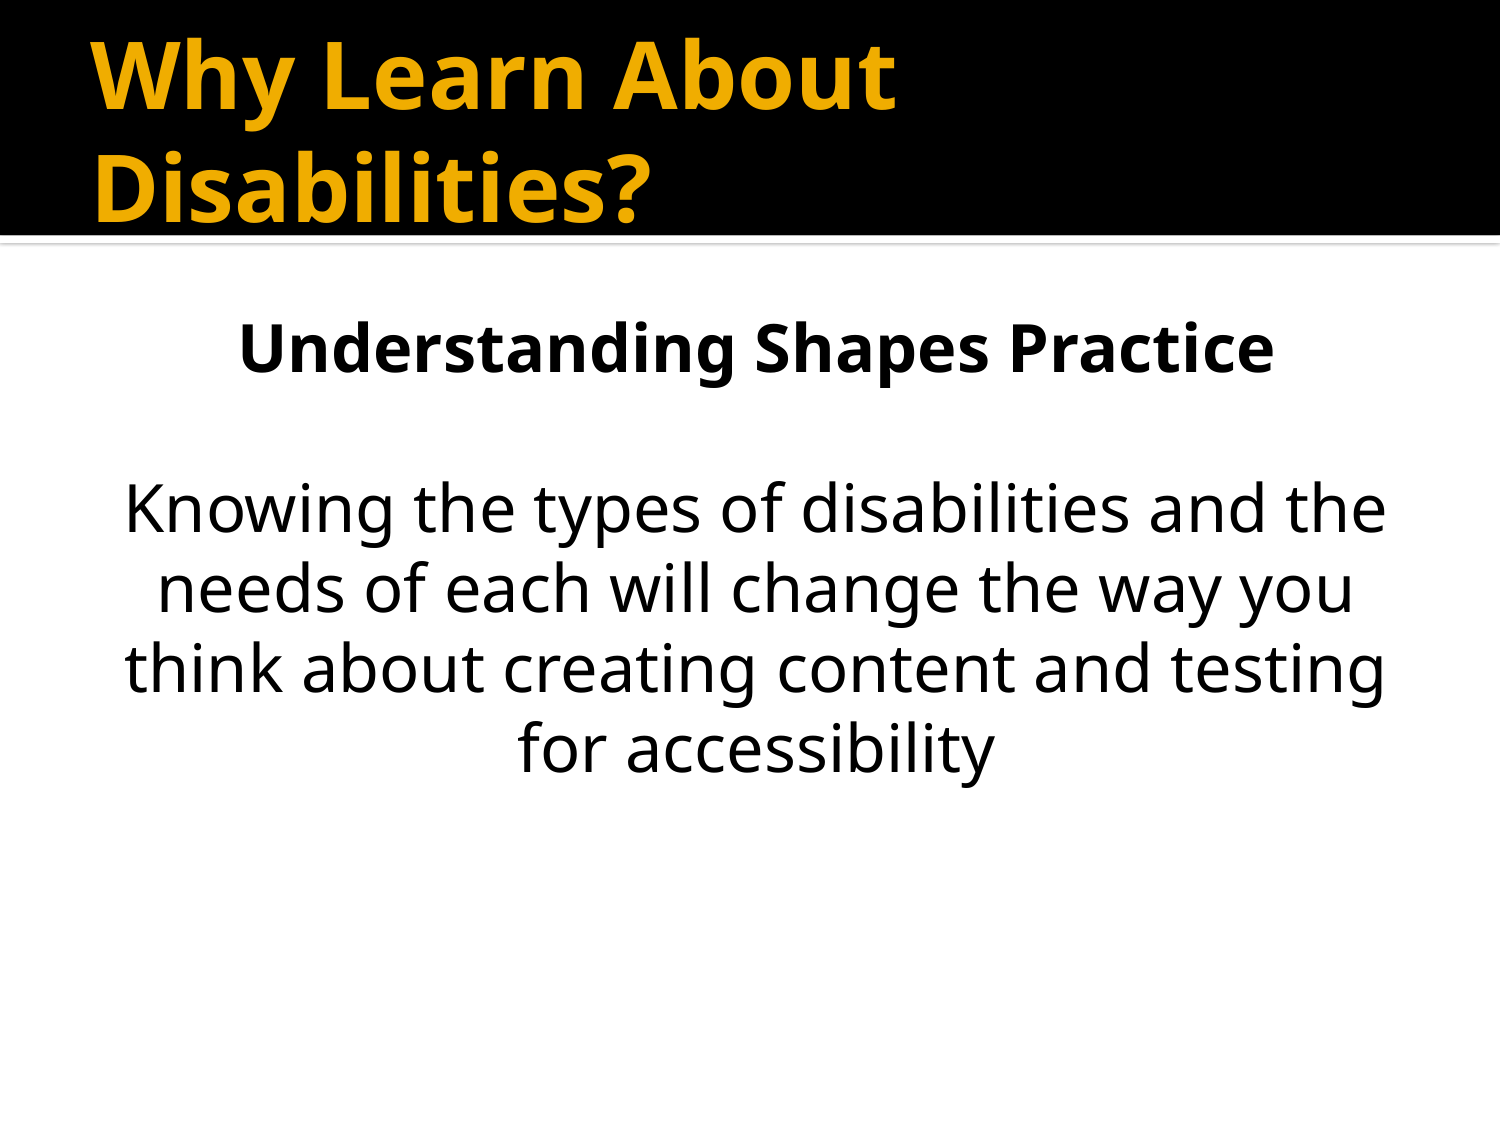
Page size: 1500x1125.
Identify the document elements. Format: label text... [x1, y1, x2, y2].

title Why Learn About Disabilities? [75, 25, 1425, 231]
list Understanding Shapes Practice Knowing the types of disabilities and the needs of each will change the way you think about creating content and testing for accessibility [75, 291, 1425, 1050]
